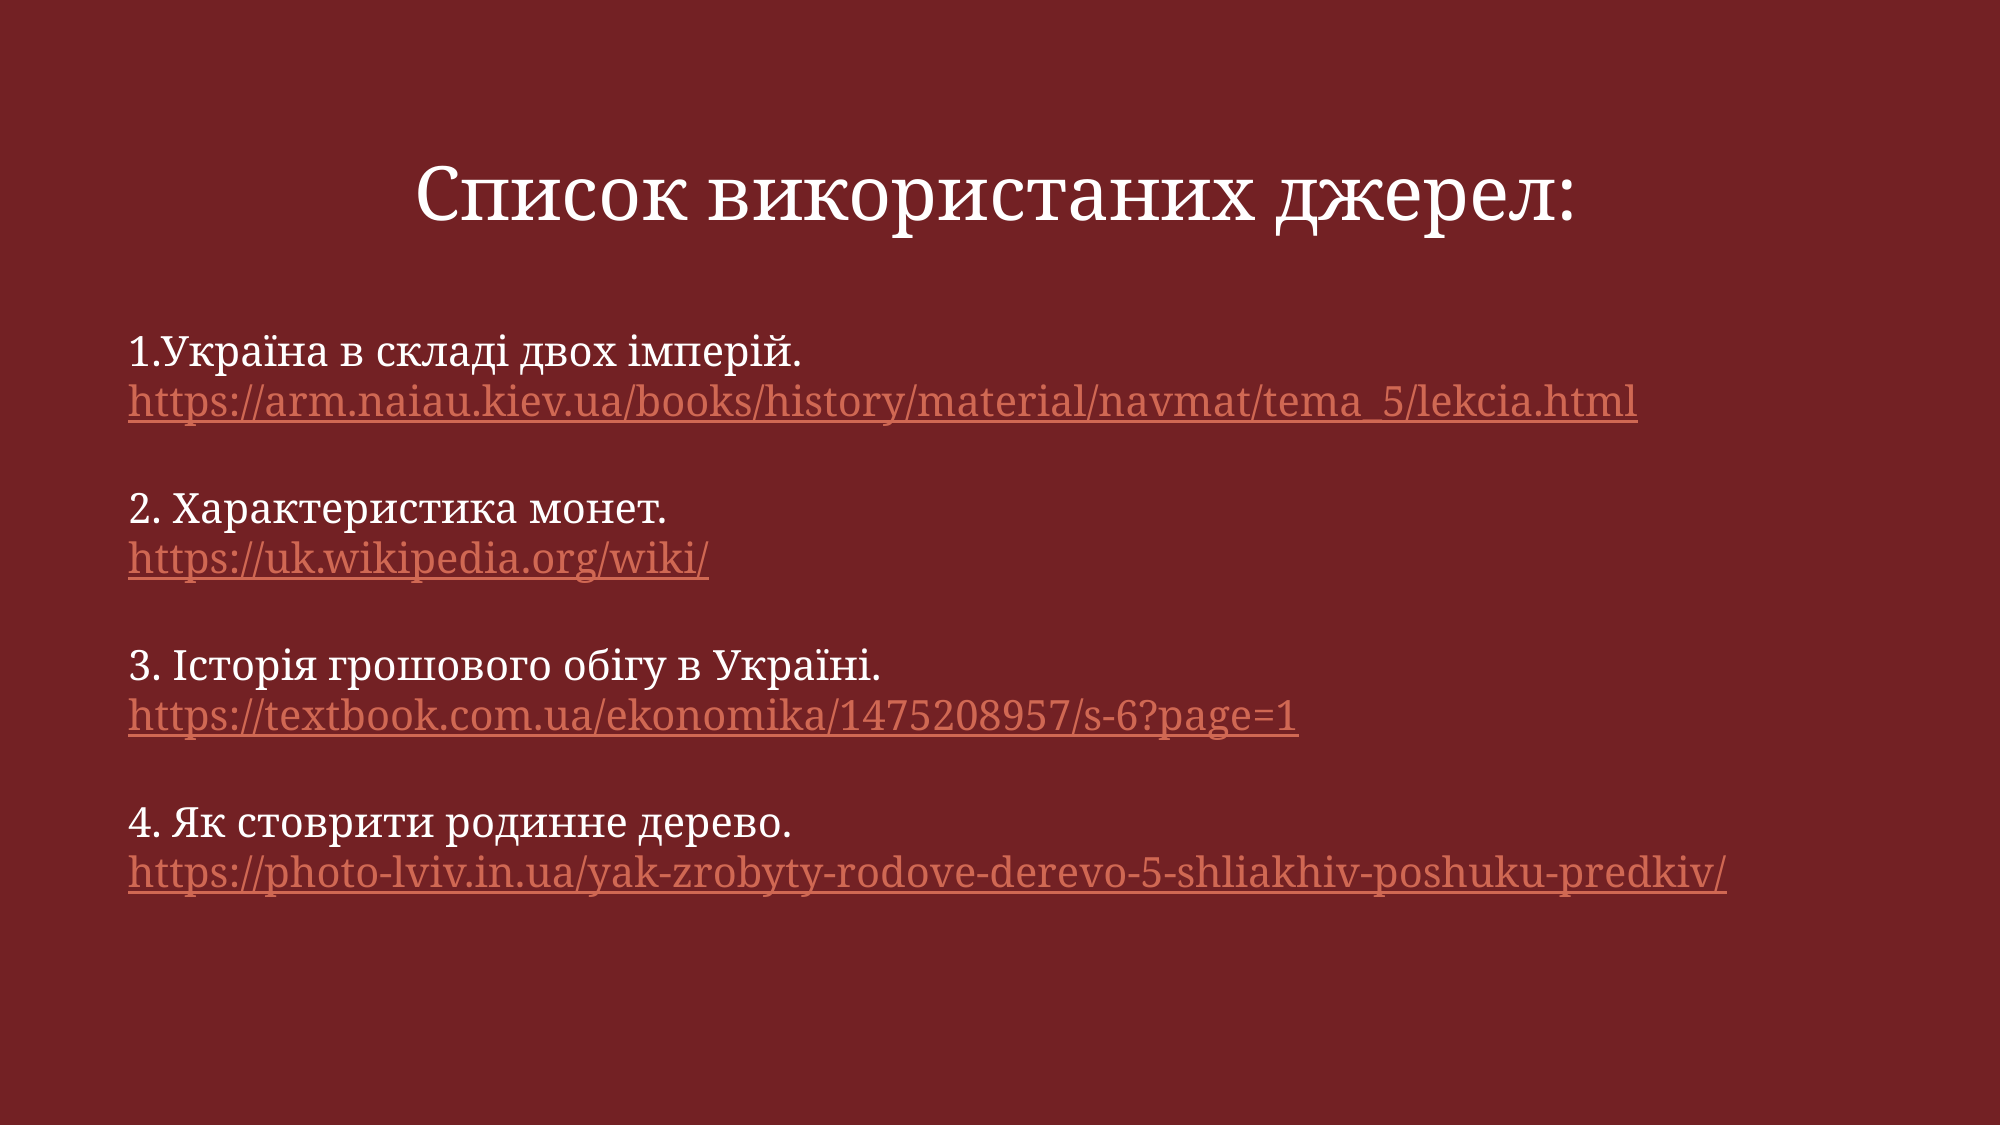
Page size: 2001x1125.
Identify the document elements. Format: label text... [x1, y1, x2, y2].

text_box Список використаних джерел: 1.Україна в складі двох імперій. https://arm.naiau.kiev.ua/books/history/material/navmat/tema_5/lekcia.html 2. Характеристика монет. https://uk.wikipedia.org/wiki/ 3. Історія грошового обігу в Україні. https://textbook.com.ua/ekonomika/1475208957/s-6?page=1 4. Як стоврити родинне дерево. https://photo-lviv.in.ua/yak-zrobyty-rodove-derevo-5-shliakhiv-poshuku-predkiv/ [113, 137, 1880, 739]
